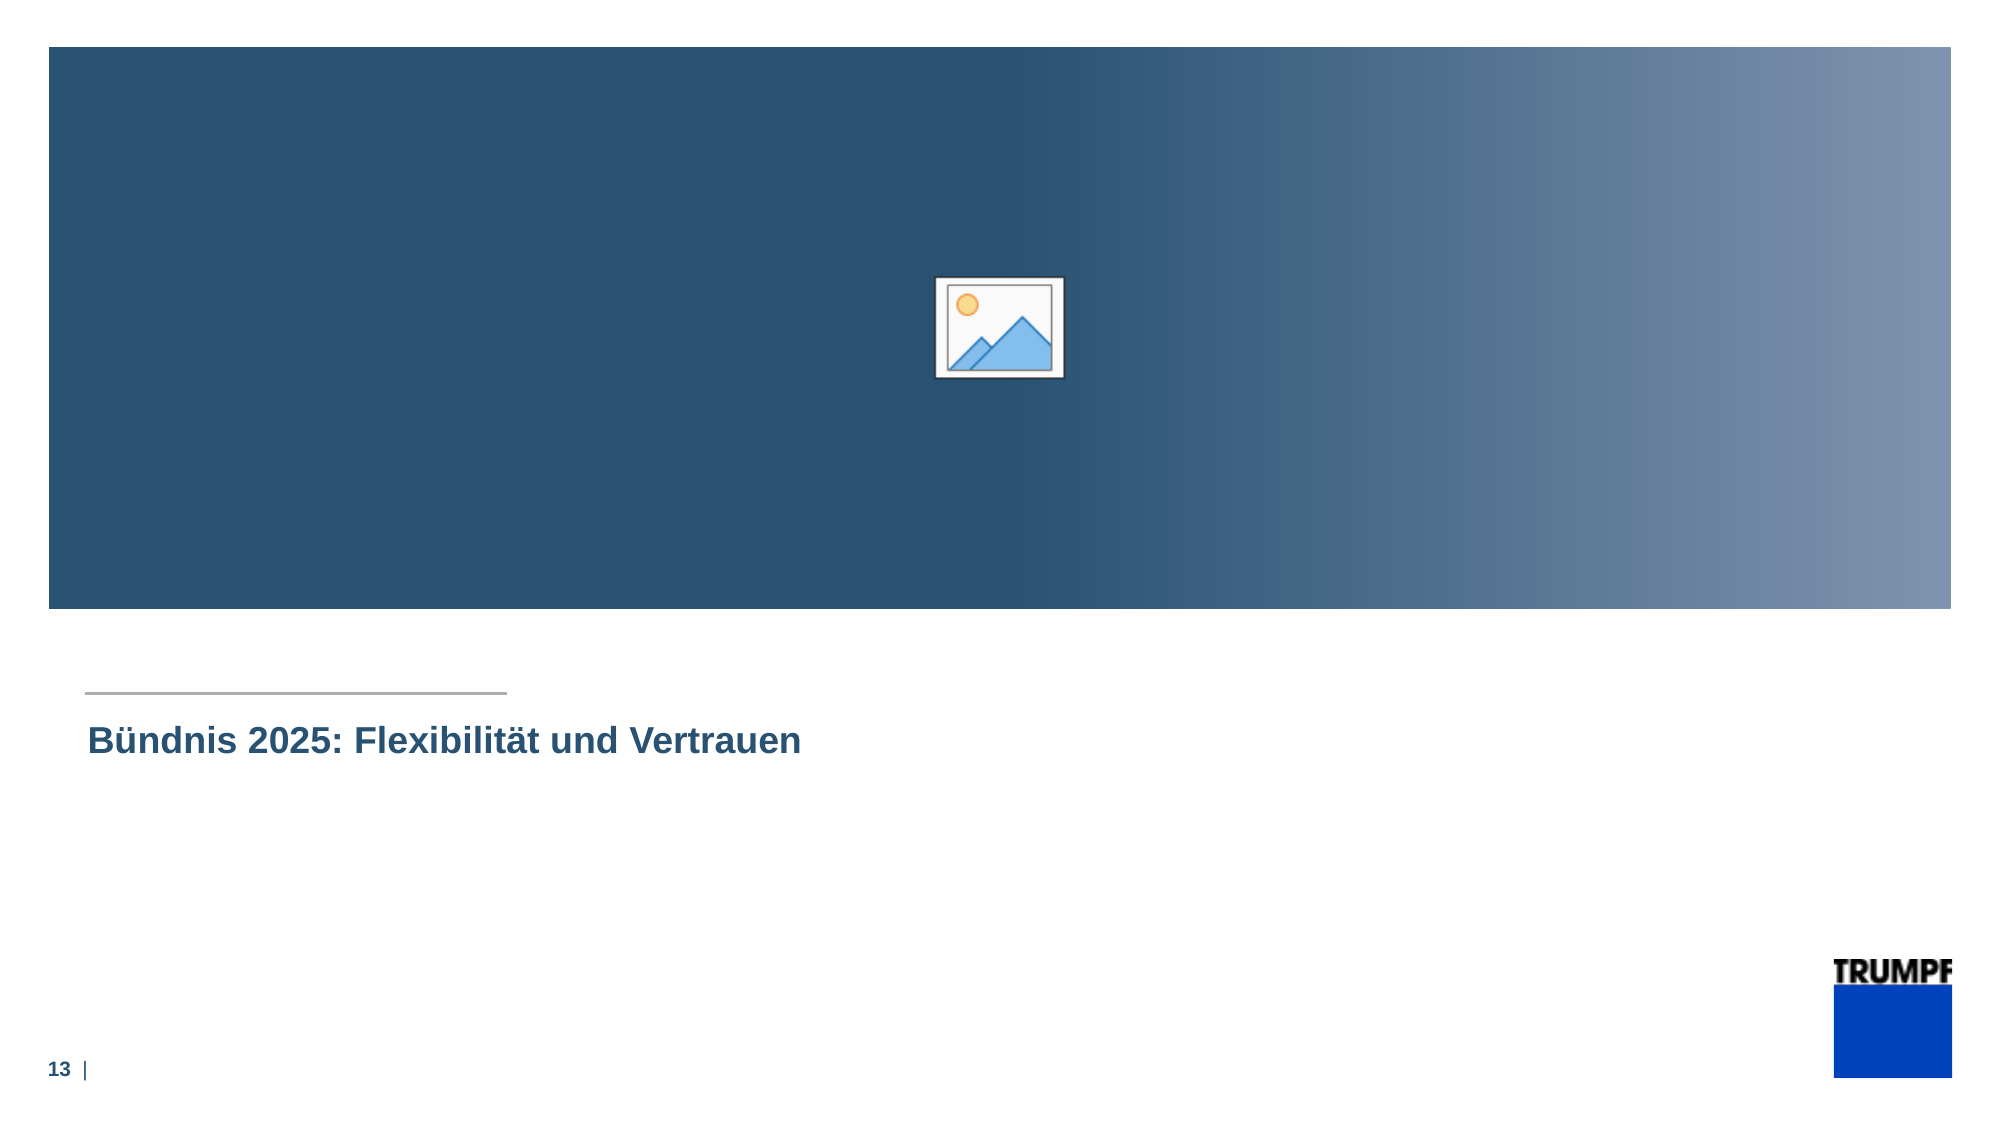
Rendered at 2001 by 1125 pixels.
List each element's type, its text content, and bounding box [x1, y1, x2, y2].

picture [48, 47, 1951, 609]
slide_number 13 | [17, 1042, 88, 1093]
